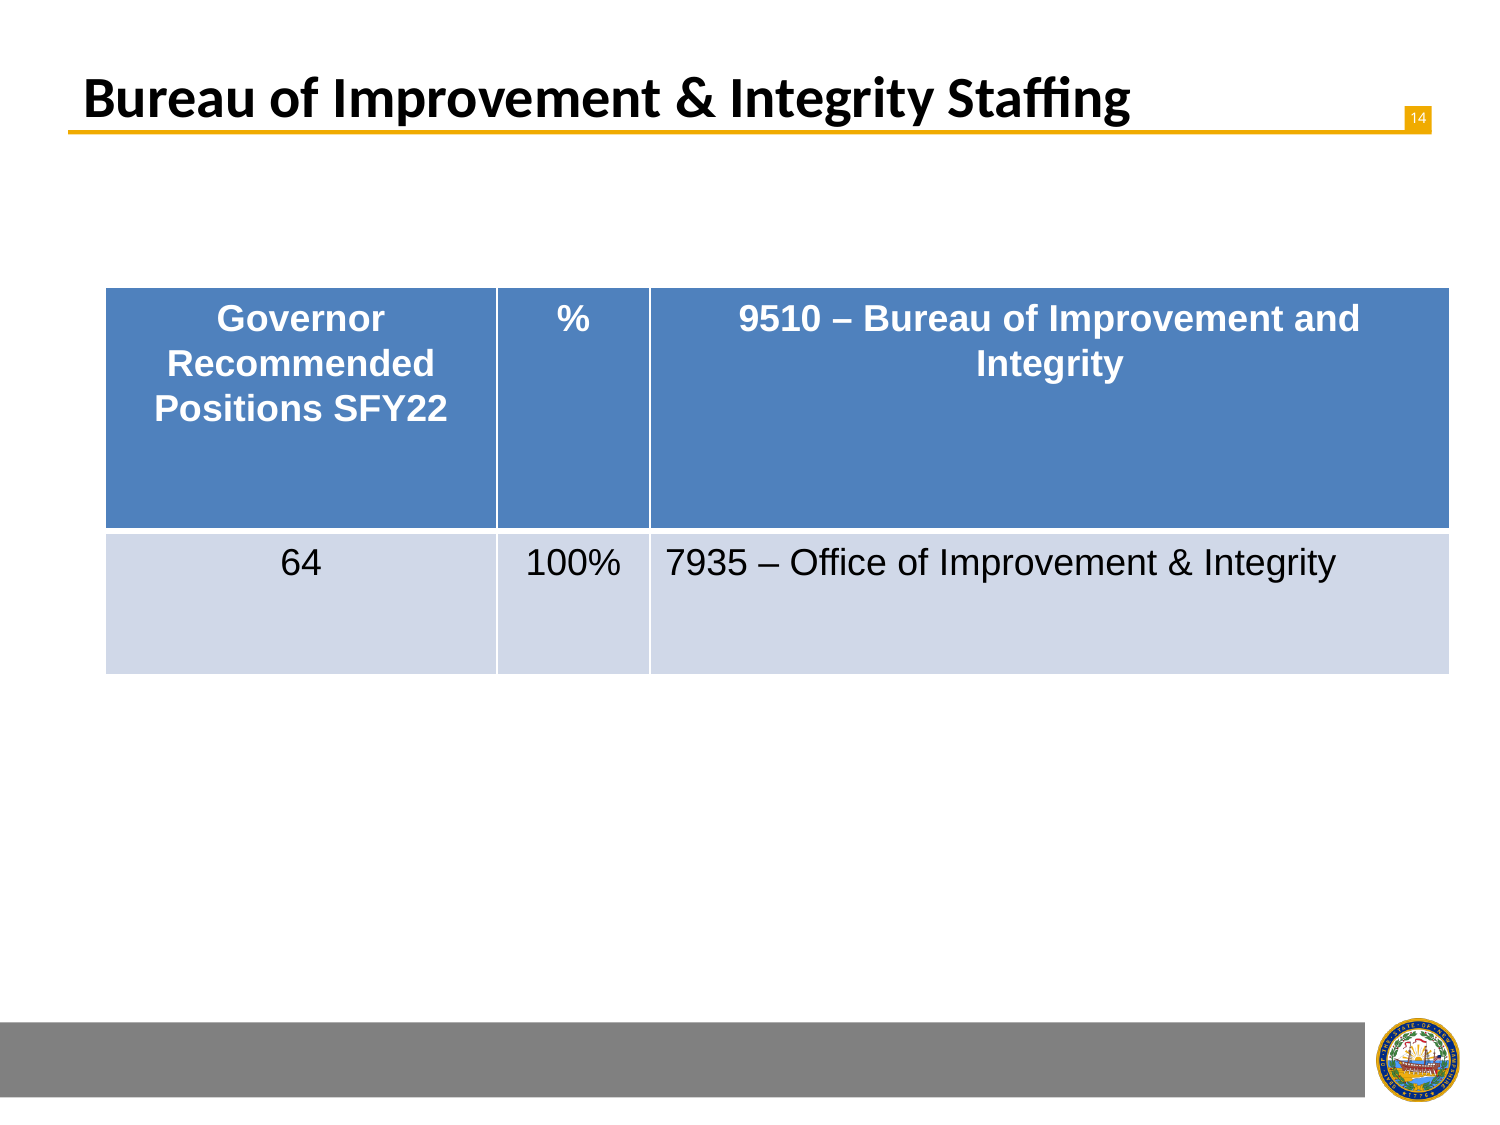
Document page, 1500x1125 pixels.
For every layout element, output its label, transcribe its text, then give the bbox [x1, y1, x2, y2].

table_header % [498, 288, 649, 528]
table_cell 7935 – Office of Improvement & Integrity [651, 534, 1449, 674]
picture [1376, 1018, 1460, 1102]
table_header 9510 – Bureau of Improvement and Integrity [651, 288, 1449, 528]
table_header Governor Recommended Positions SFY22 [106, 288, 496, 528]
table_cell 100% [498, 534, 649, 674]
table_cell 64 [106, 534, 496, 674]
title Bureau of Improvement & Integrity Staffing [67, 51, 1376, 137]
